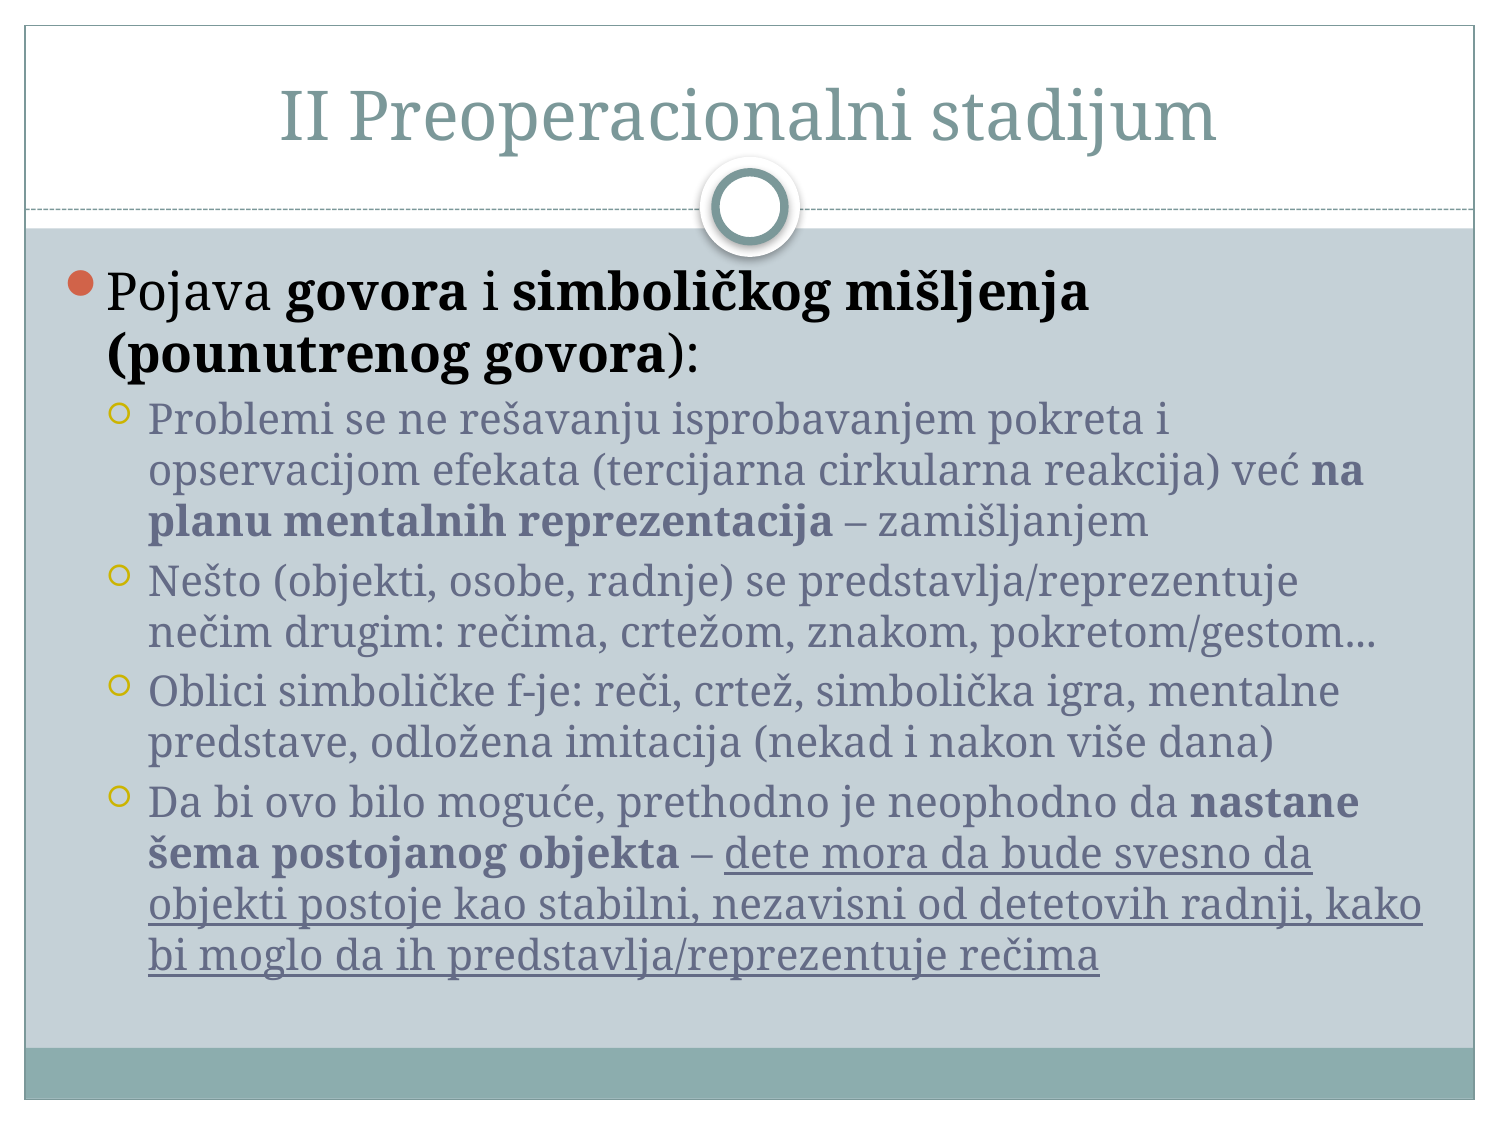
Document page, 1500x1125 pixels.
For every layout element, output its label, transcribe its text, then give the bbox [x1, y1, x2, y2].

list Pojava govora i simboličkog mišljenja (pounutrenog govora): Problemi se ne rešavanju isprobavanjem pokreta i opservacijom efekata (tercijarna cirkularna reakcija) već na planu mentalnih reprezentacija – zamišljanjem Nešto (objekti, osobe, radnje) se predstavlja/reprezentuje nečim drugim: rečima, crtežom, znakom, pokretom/gestom... Oblici simboličke f-je: reči, crtež, simbolička igra, mentalne predstave, odložena imitacija (nekad i nakon više dana) Da bi ovo bilo moguće, prethodno je neophodno da nastane šema postojanog objekta – dete mora da bude svesno da objekti postoje kao stabilni, nezavisni od detetovih radnji, kako bi moglo da ih predstavlja/reprezentuje rečima [49, 250, 1445, 1001]
title II Preoperacionalni stadijum [49, 37, 1450, 162]
